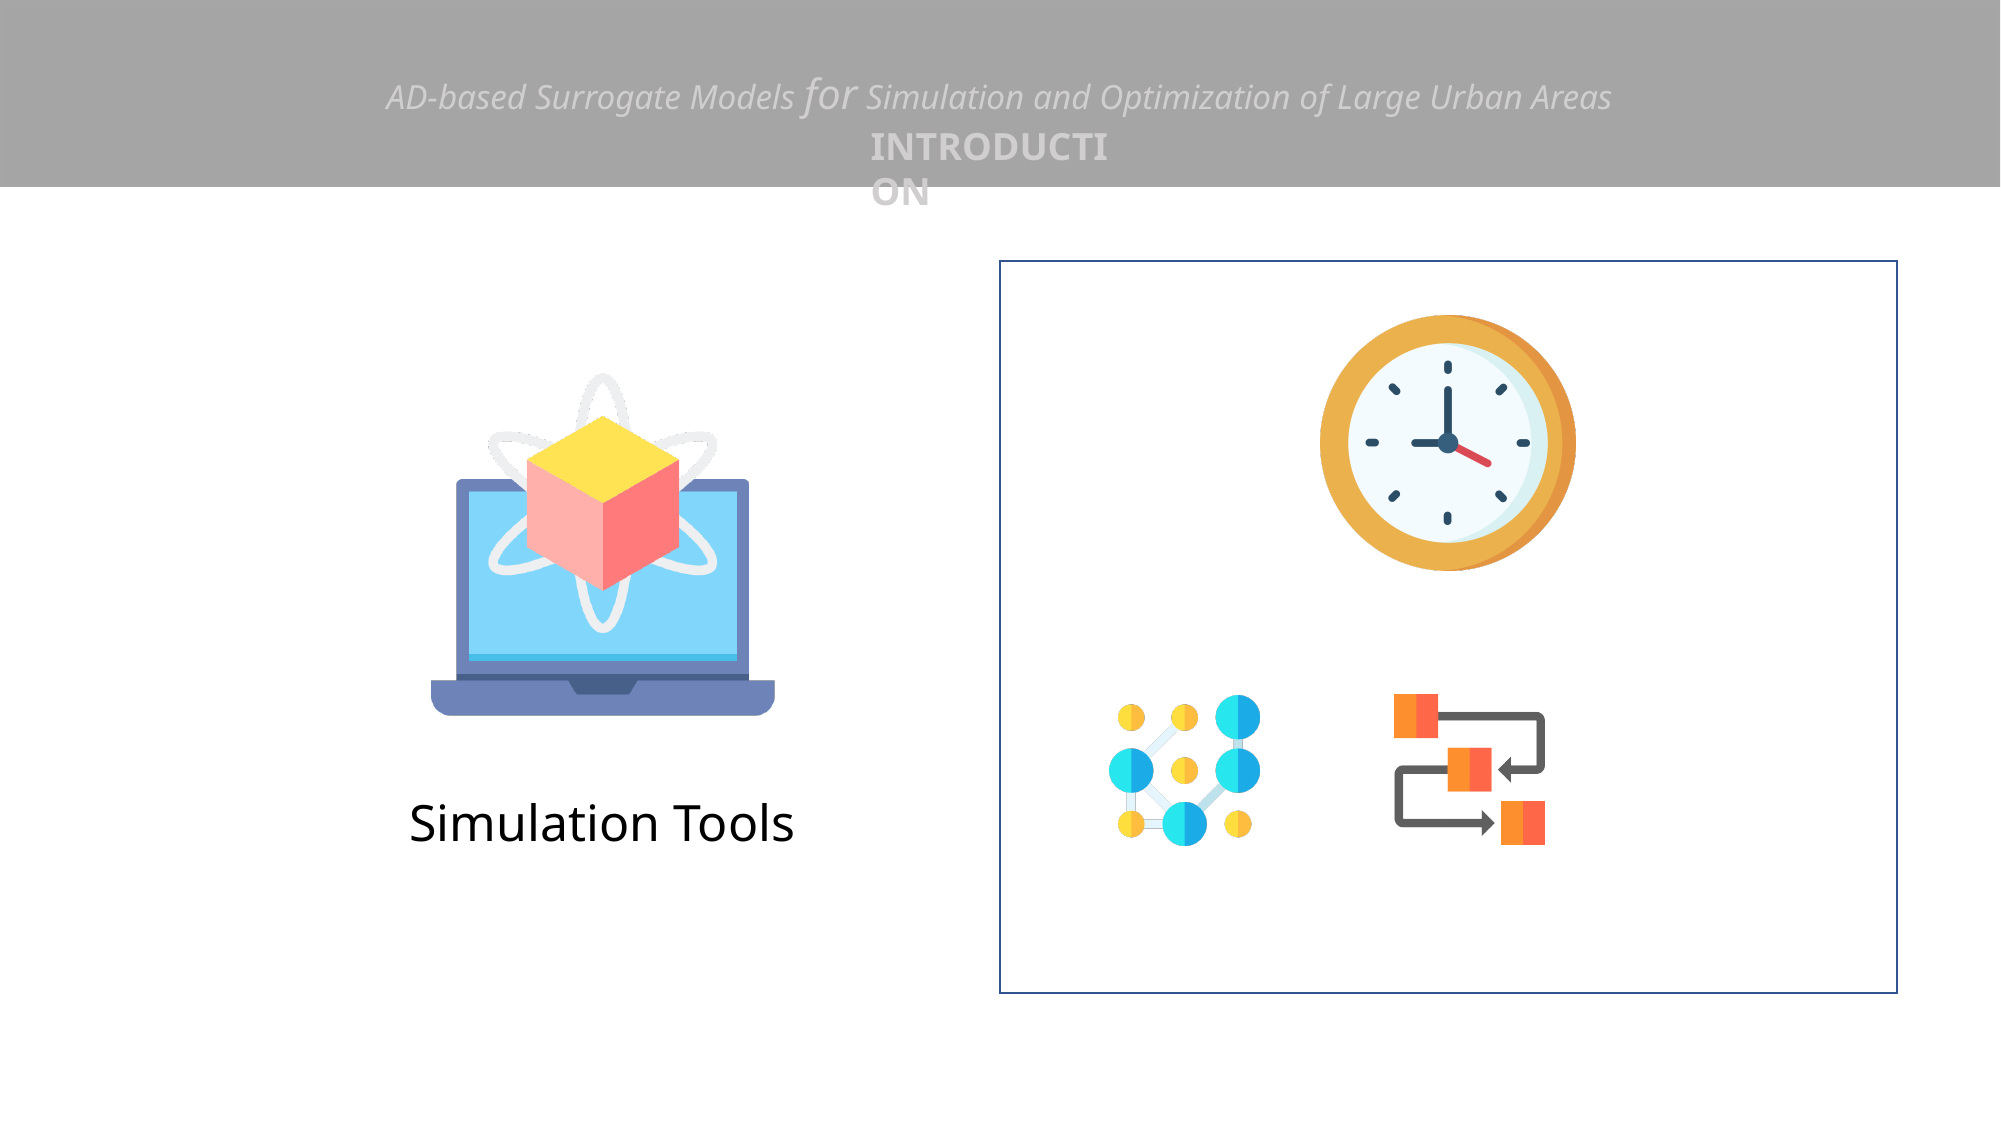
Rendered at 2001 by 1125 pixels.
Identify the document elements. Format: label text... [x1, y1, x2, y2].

picture [424, 365, 781, 722]
picture [1109, 695, 1260, 846]
text_box [999, 260, 1898, 994]
text_box INTRODUCTION [855, 115, 1145, 221]
picture [1320, 315, 1576, 571]
text_box Simulation Tools [233, 783, 972, 859]
picture [1394, 694, 1545, 845]
